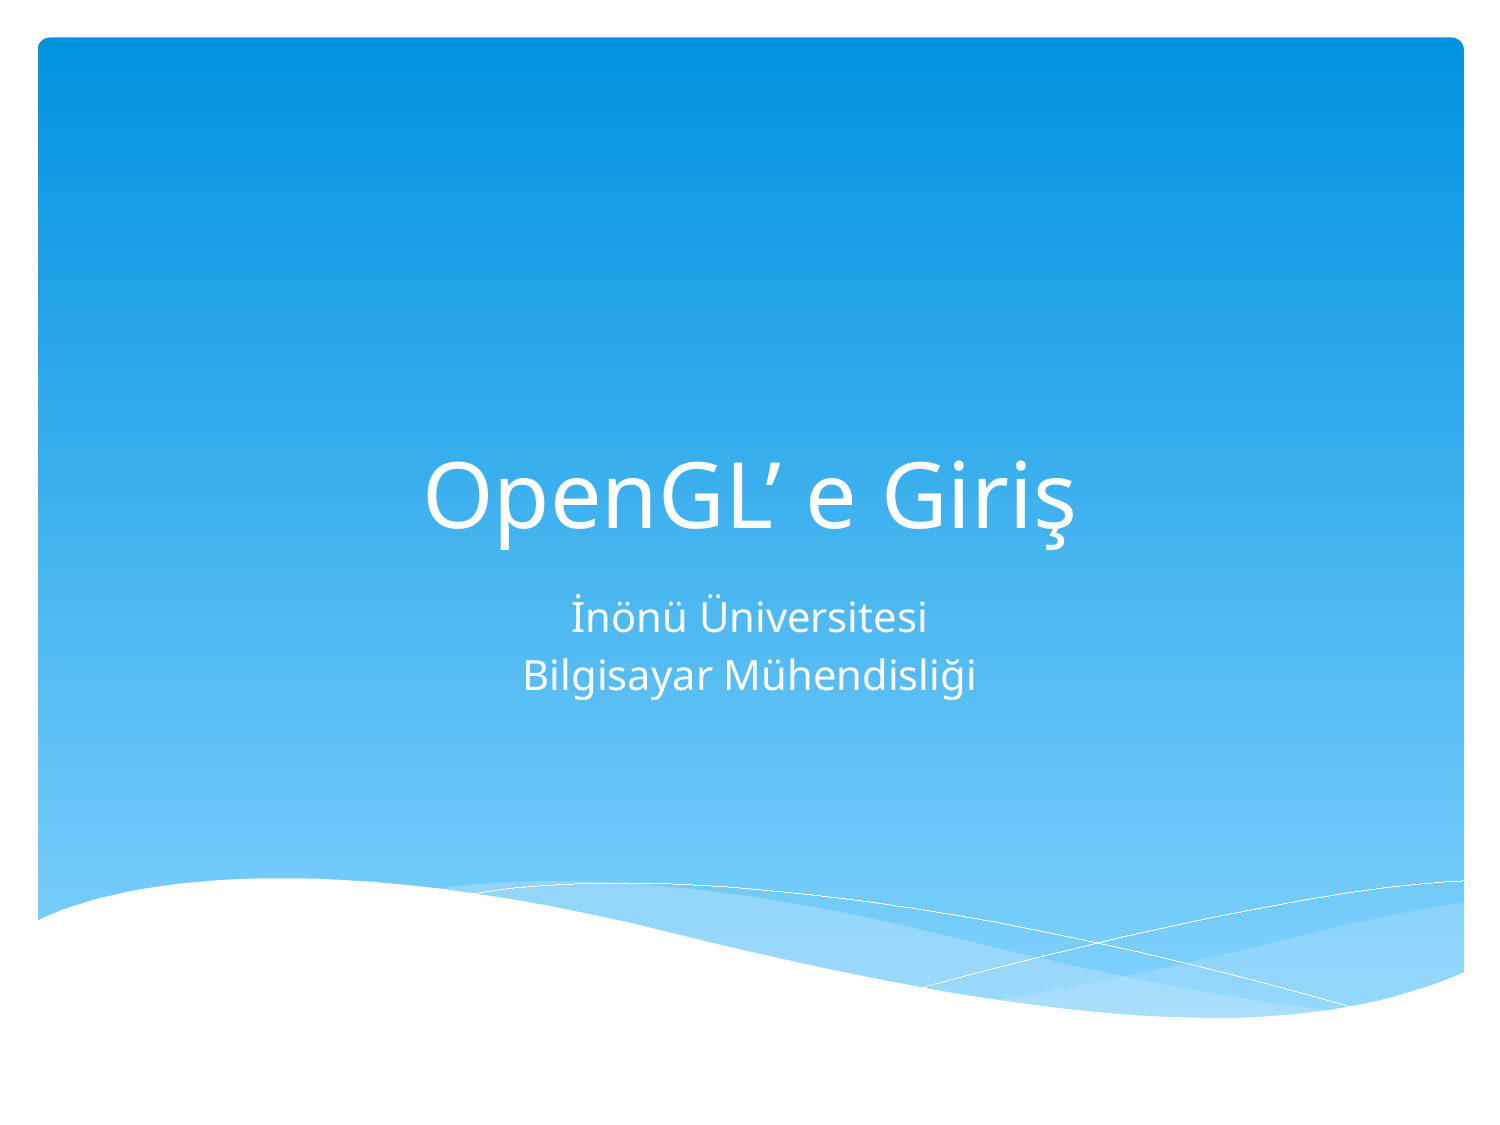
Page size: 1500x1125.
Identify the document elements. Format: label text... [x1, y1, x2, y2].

subtitle İnönü Üniversitesi Bilgisayar Mühendisliği [225, 583, 1275, 825]
title OpenGL’ e Giriş [112, 262, 1388, 555]
